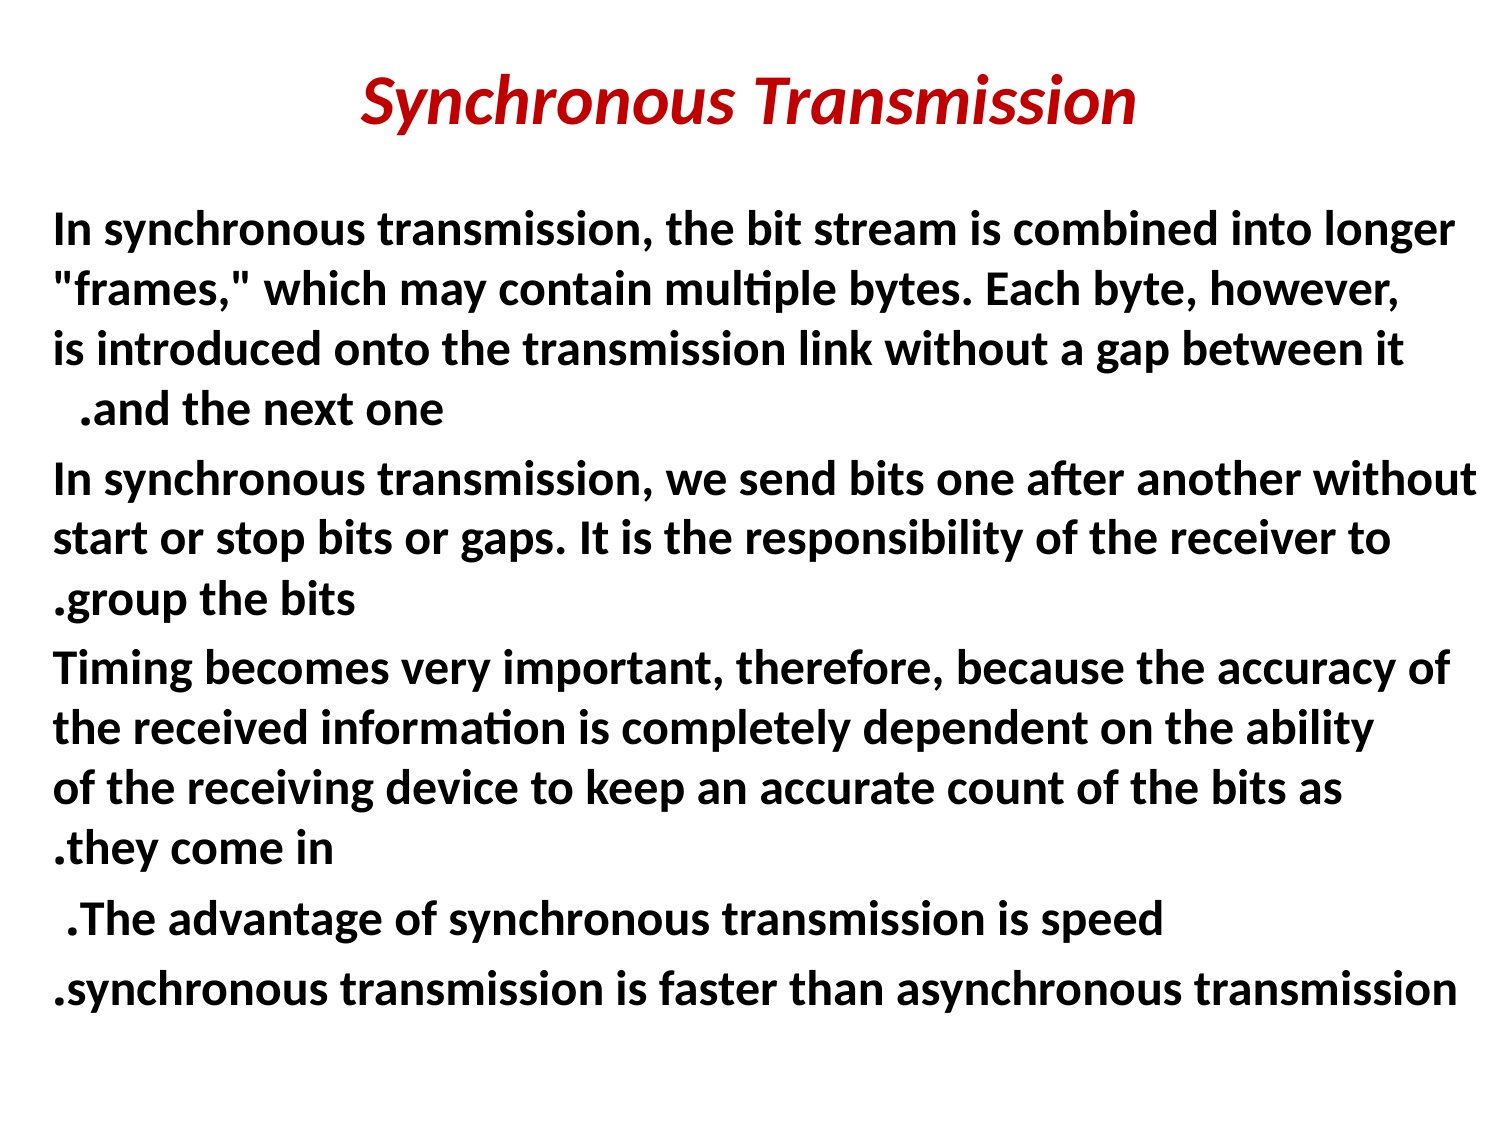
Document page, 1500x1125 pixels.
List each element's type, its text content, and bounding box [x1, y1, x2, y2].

list In synchronous transmission, the bit stream is combined into longer "frames," which may contain multiple bytes. Each byte, however, is introduced onto the transmission link without a gap between it and the next one. In synchronous transmission, we send bits one after another without start or stop bits or gaps. It is the responsibility of the receiver to group the bits. Timing becomes very important, therefore, because the accuracy of the received information is completely dependent on the ability of the receiving device to keep an accurate count of the bits as they come in. The advantage of synchronous transmission is speed. synchronous transmission is faster than asynchronous transmission. [37, 187, 1500, 1125]
title Synchronous Transmission [75, 45, 1425, 187]
